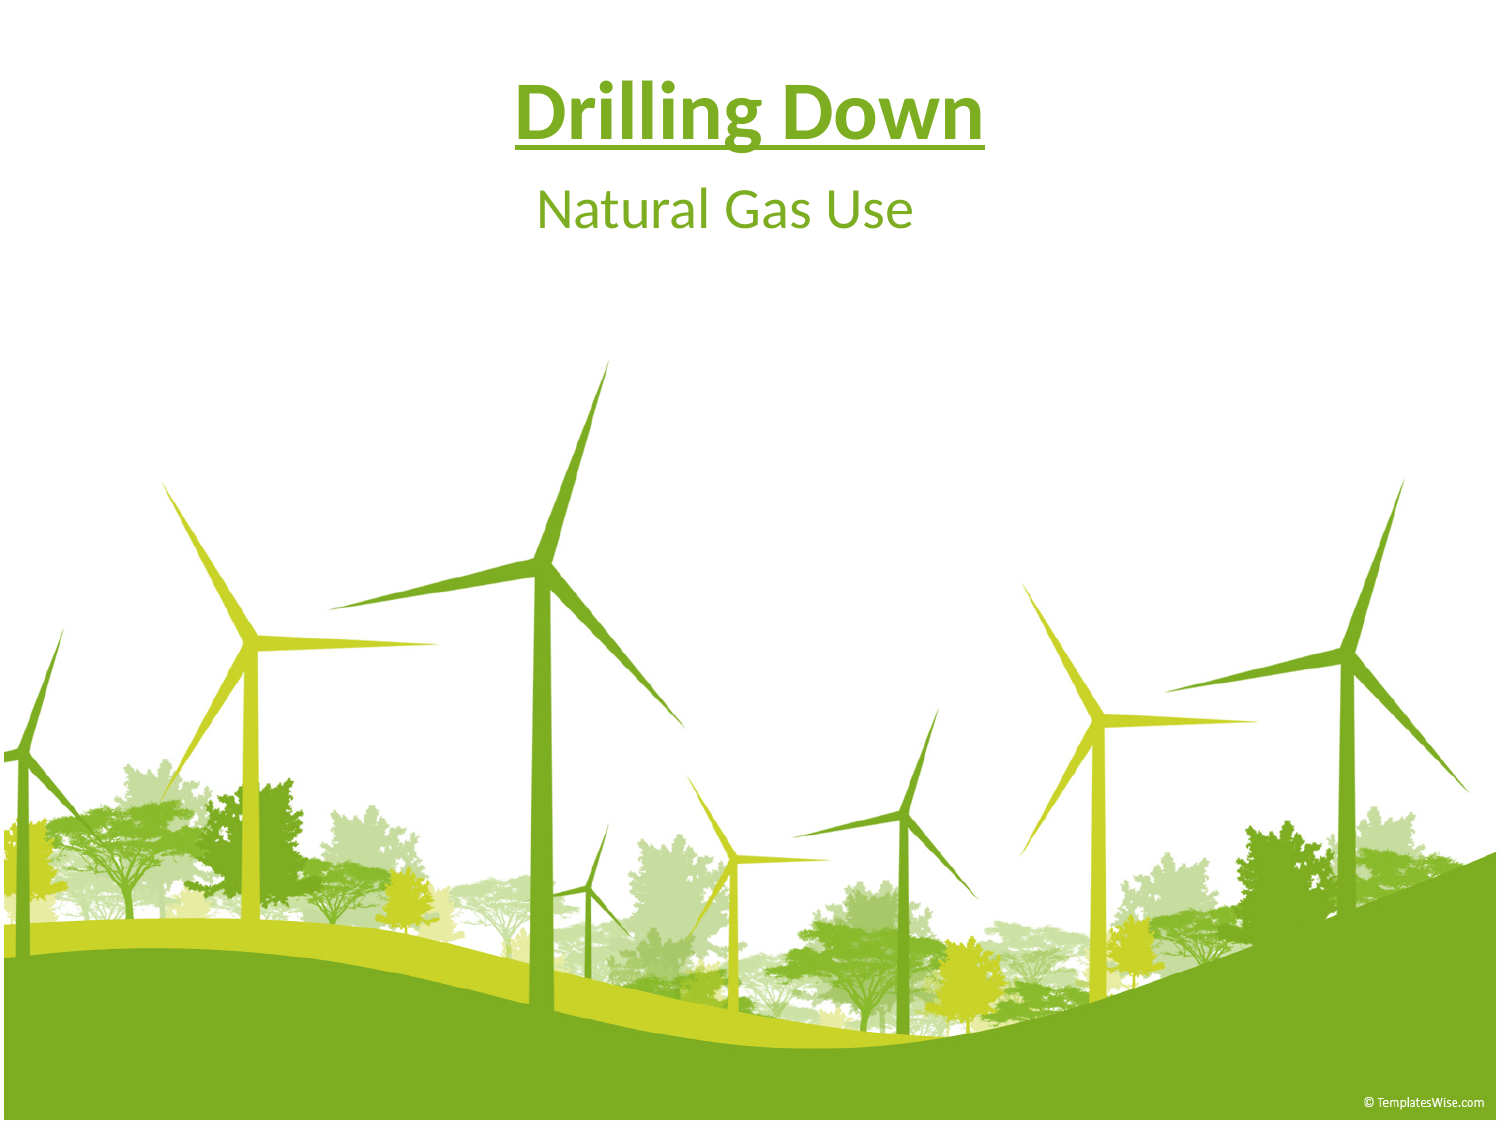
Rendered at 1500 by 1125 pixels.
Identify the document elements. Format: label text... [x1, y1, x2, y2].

subtitle Natural Gas Use [199, 162, 1251, 377]
title Drilling Down [112, 49, 1388, 163]
picture [0, 0, 1500, 1125]
